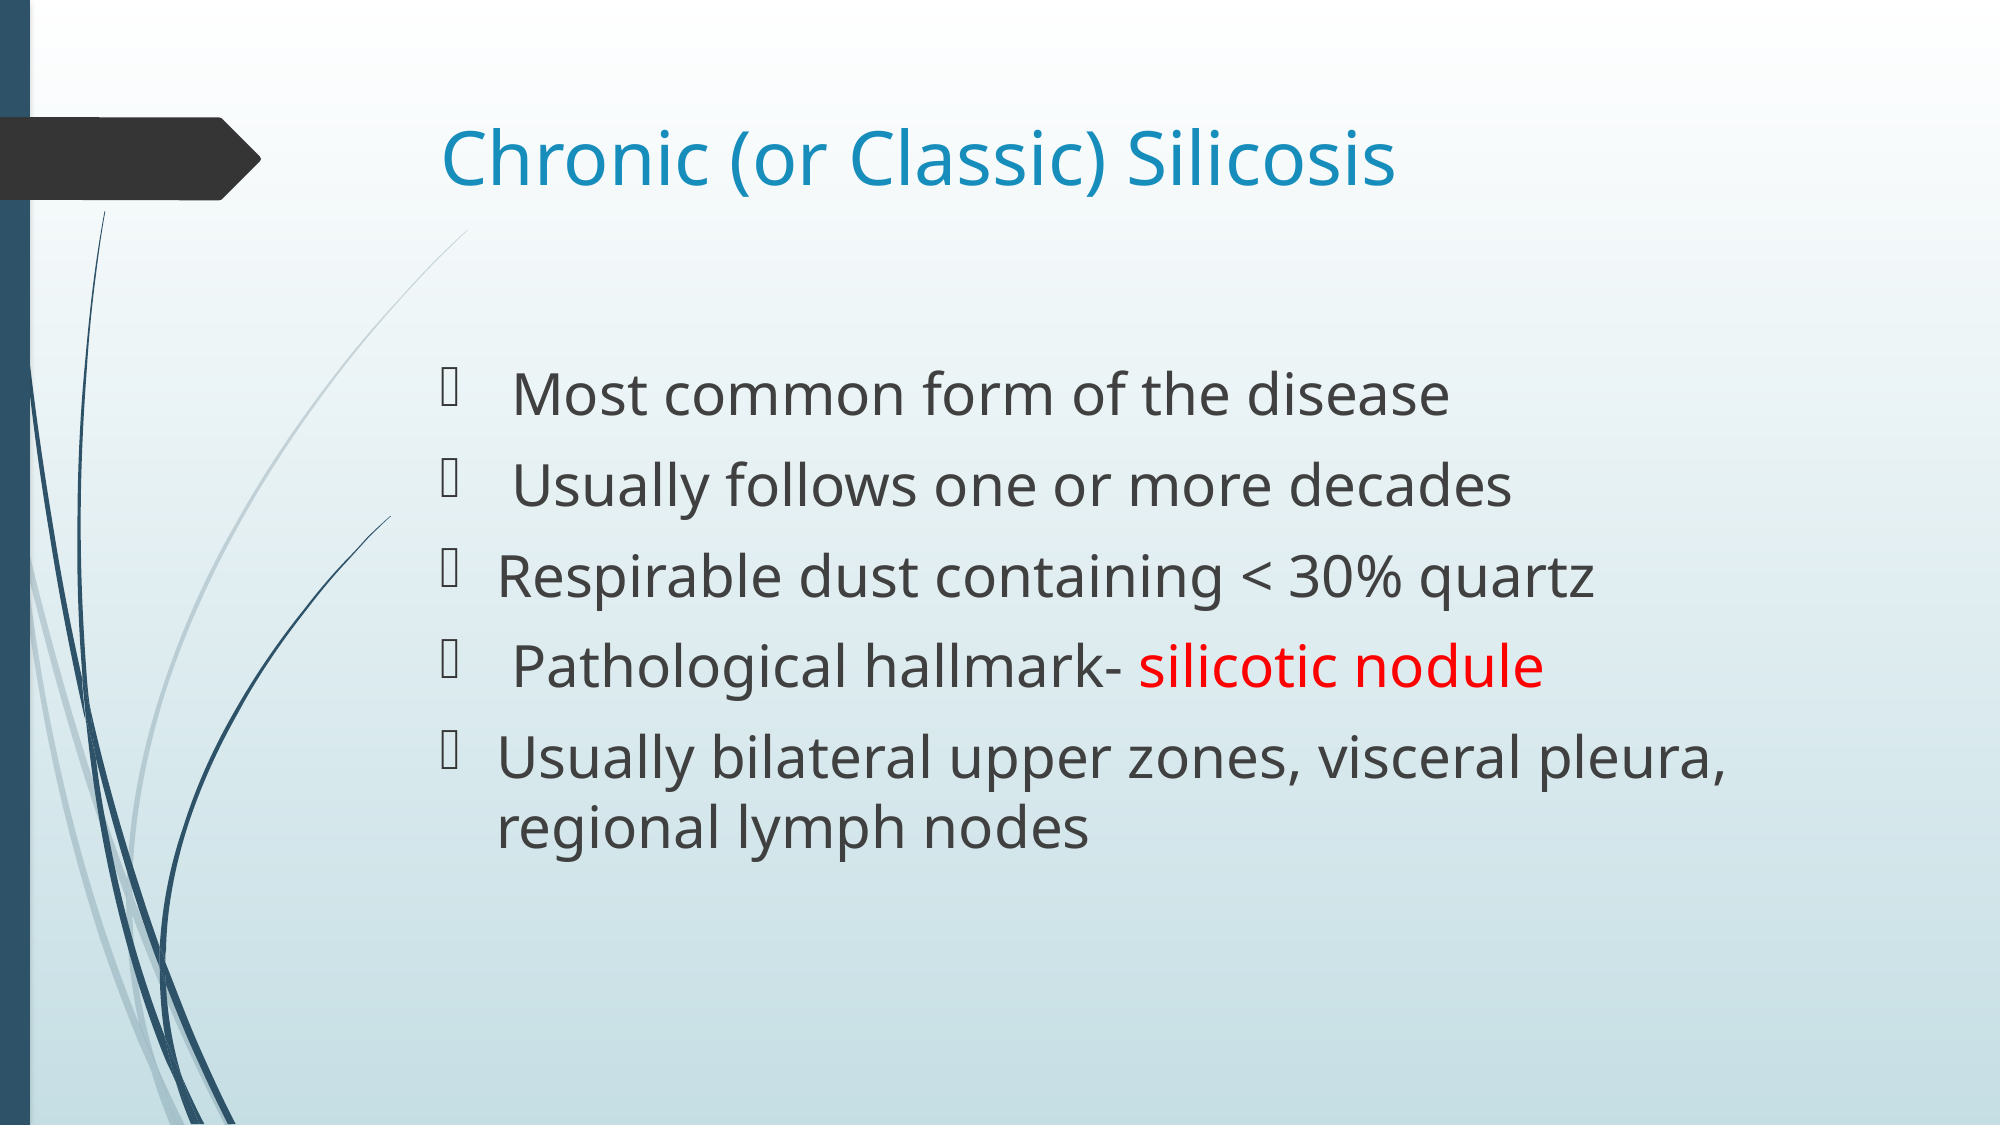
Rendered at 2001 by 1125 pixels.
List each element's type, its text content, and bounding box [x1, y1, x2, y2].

list Most common form of the disease Usually follows one or more decades Respirable dust containing < 30% quartz Pathological hallmark- silicotic nodule Usually bilateral upper zones, visceral pleura, regional lymph nodes [424, 350, 1888, 970]
title Chronic (or Classic) Silicosis [425, 102, 1888, 313]
